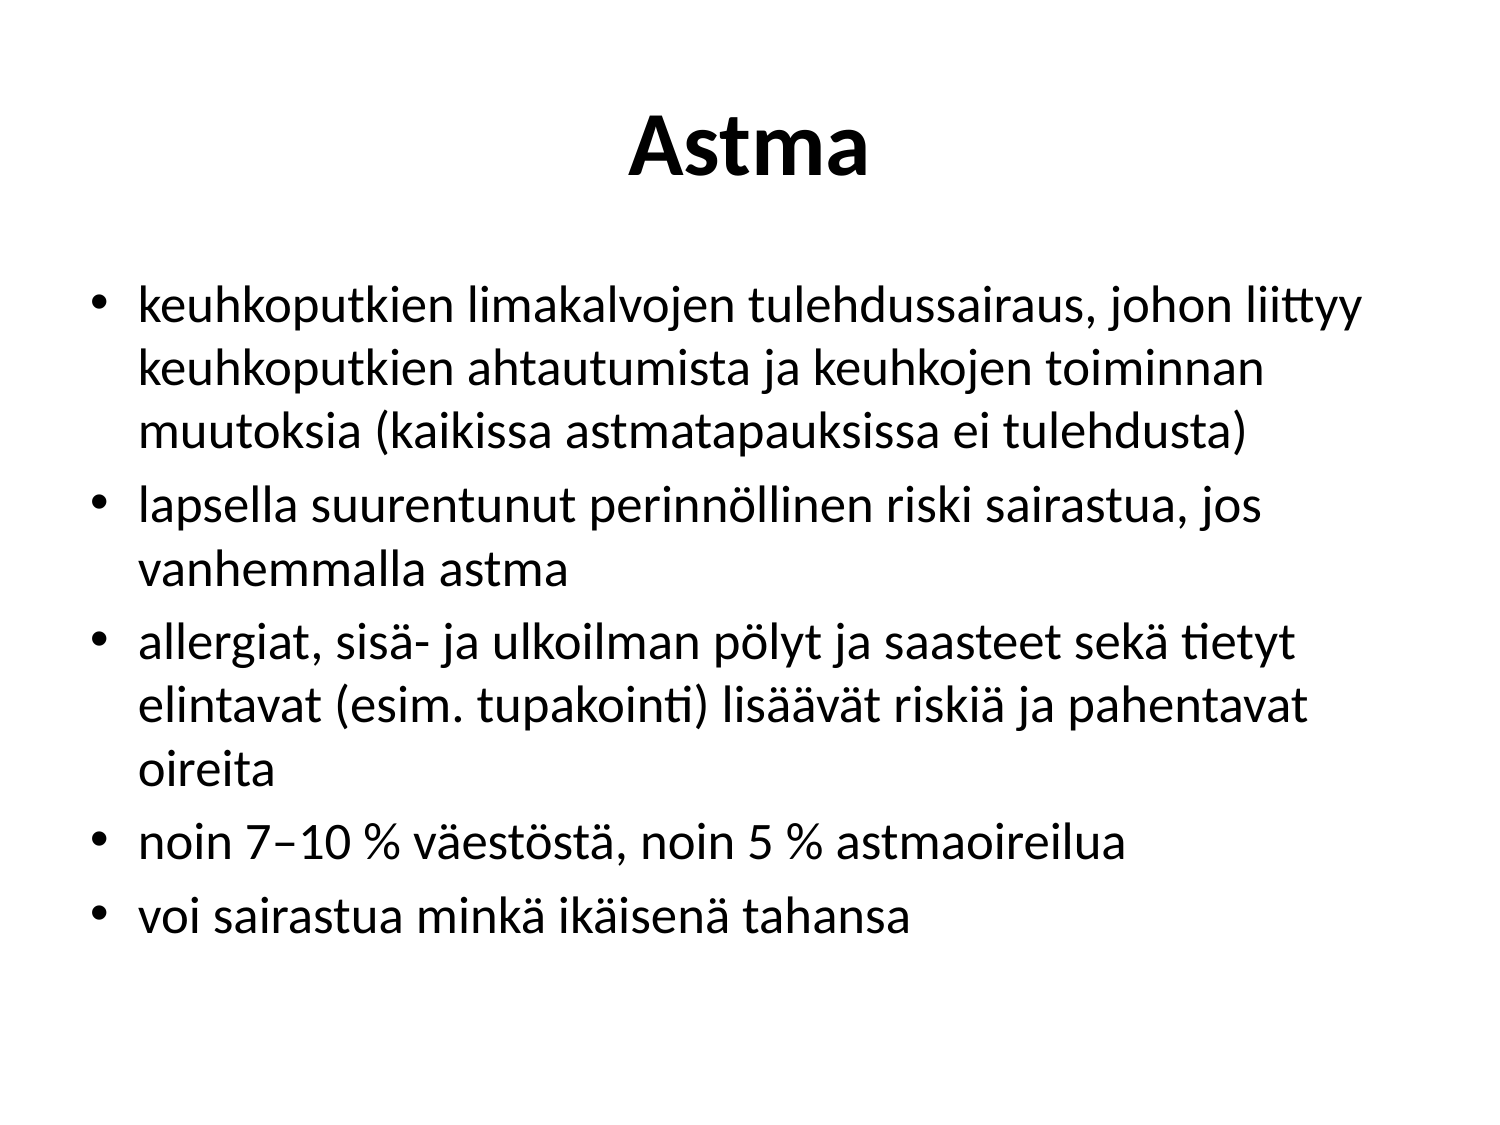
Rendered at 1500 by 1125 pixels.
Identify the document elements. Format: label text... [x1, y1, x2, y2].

title Astma [75, 45, 1425, 233]
list keuhkoputkien limakalvojen tulehdussairaus, johon liittyy keuhkoputkien ahtautumista ja keuhkojen toiminnan muutoksia (kaikissa astmatapauksissa ei tulehdusta) lapsella suurentunut perinnöllinen riski sairastua, jos vanhemmalla astma allergiat, sisä- ja ulkoilman pölyt ja saasteet sekä tietyt elintavat (esim. tupakointi) lisäävät riskiä ja pahentavat oireita noin 7–10 % väestöstä, noin 5 % astmaoireilua voi sairastua minkä ikäisenä tahansa [75, 262, 1425, 1005]
